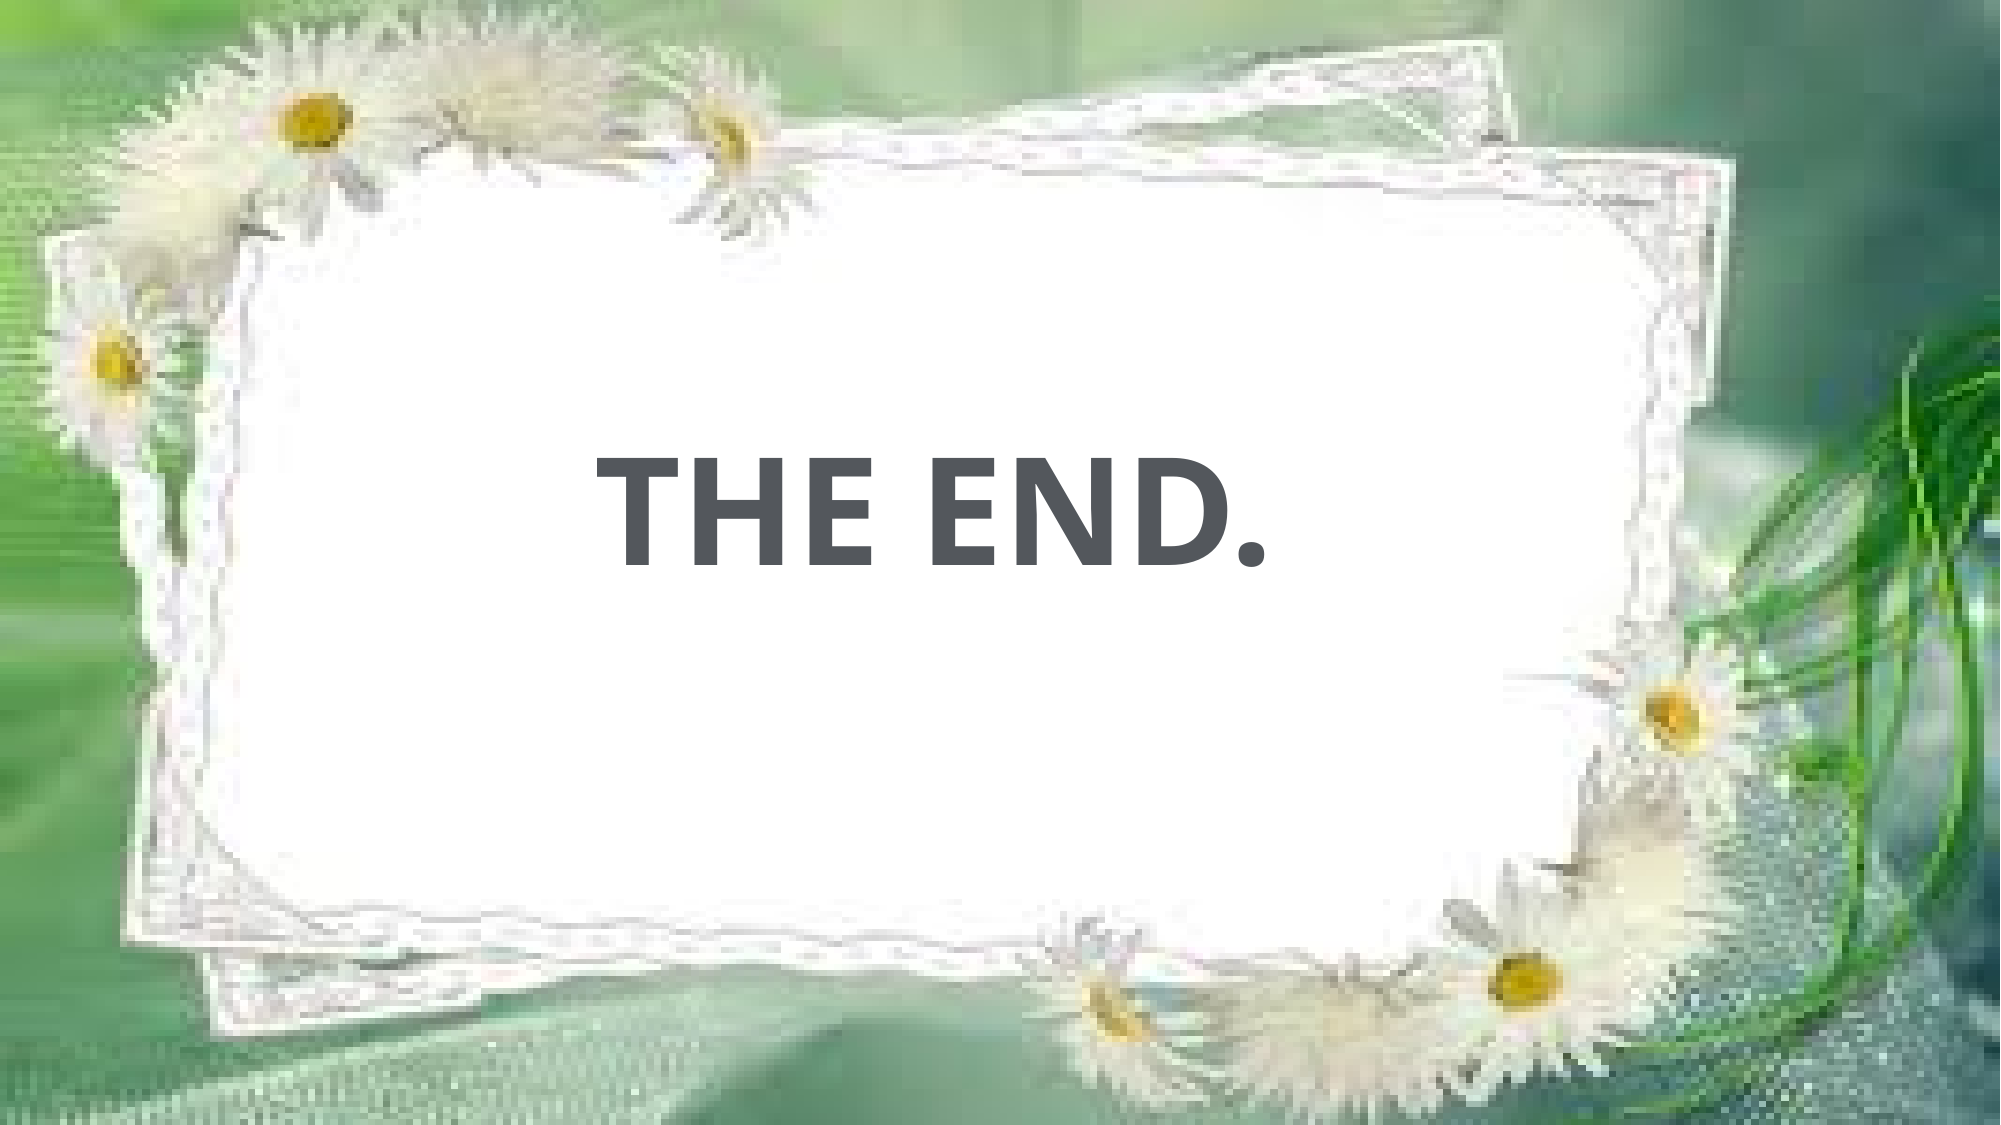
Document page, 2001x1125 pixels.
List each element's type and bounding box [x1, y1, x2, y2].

list [0, 0, 2000, 1125]
